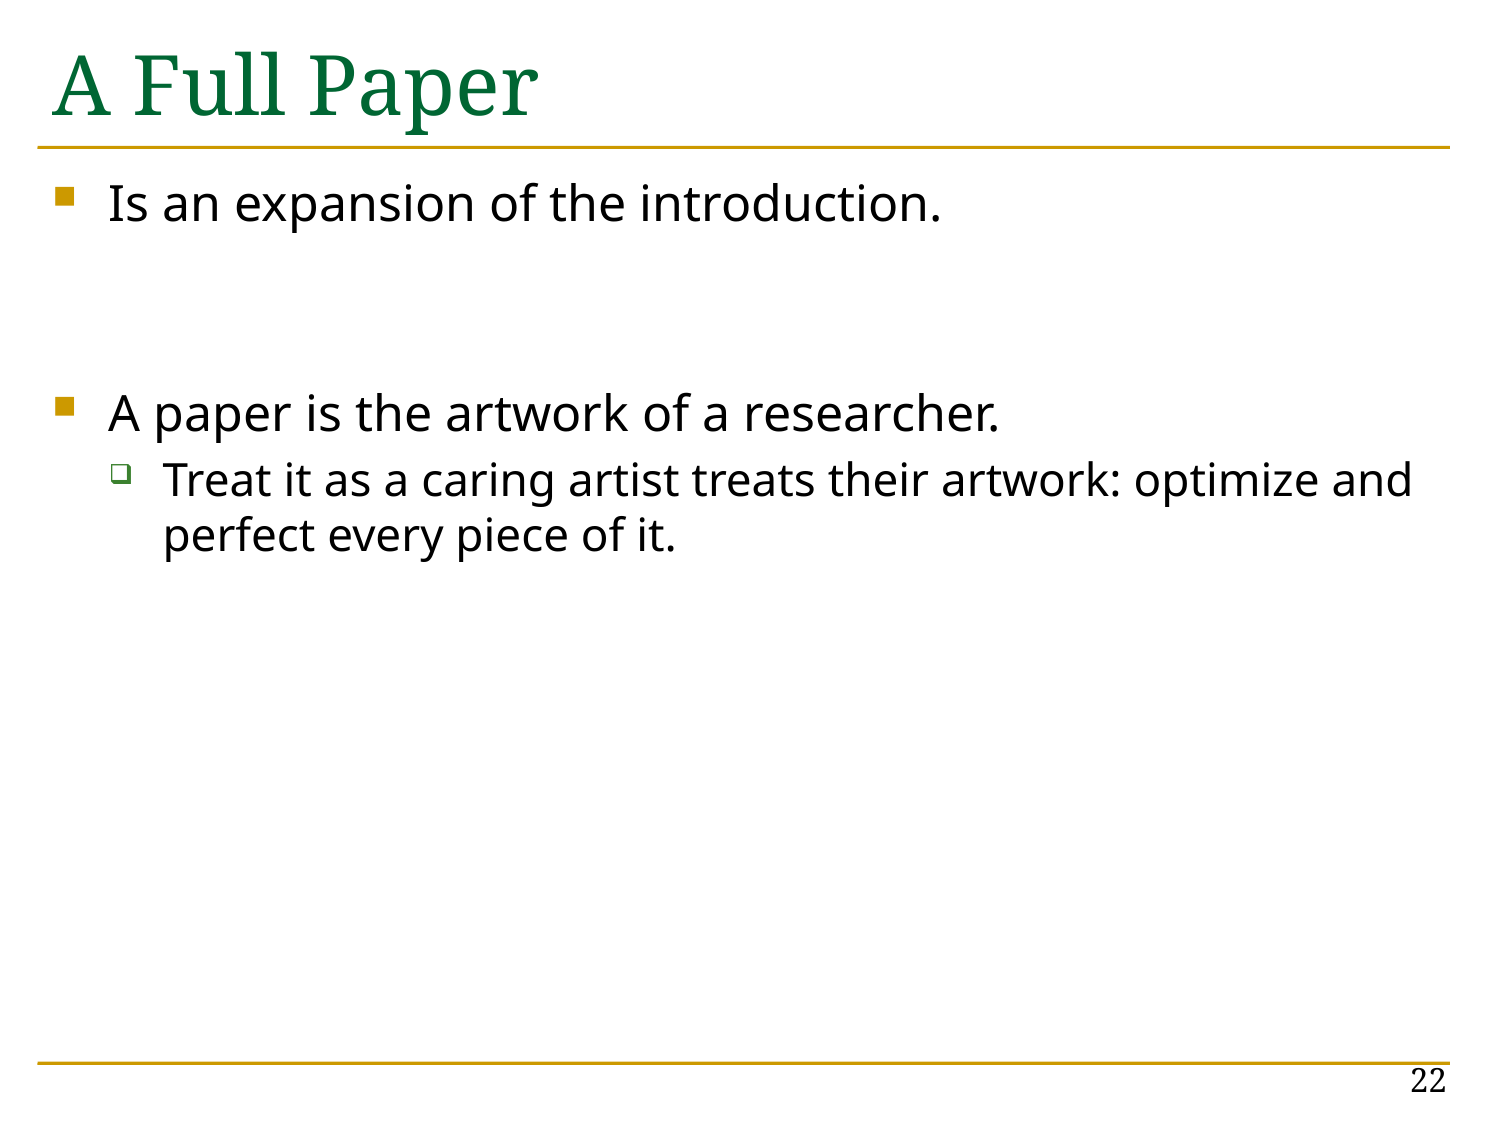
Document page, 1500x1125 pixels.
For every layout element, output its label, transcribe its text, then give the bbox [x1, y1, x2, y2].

title A Full Paper [37, 24, 1450, 163]
list Is an expansion of the introduction. A paper is the artwork of a researcher. Treat it as a caring artist treats their artwork: optimize and perfect every piece of it. [37, 163, 1450, 1016]
slide_number 22 [1111, 1036, 1462, 1112]
